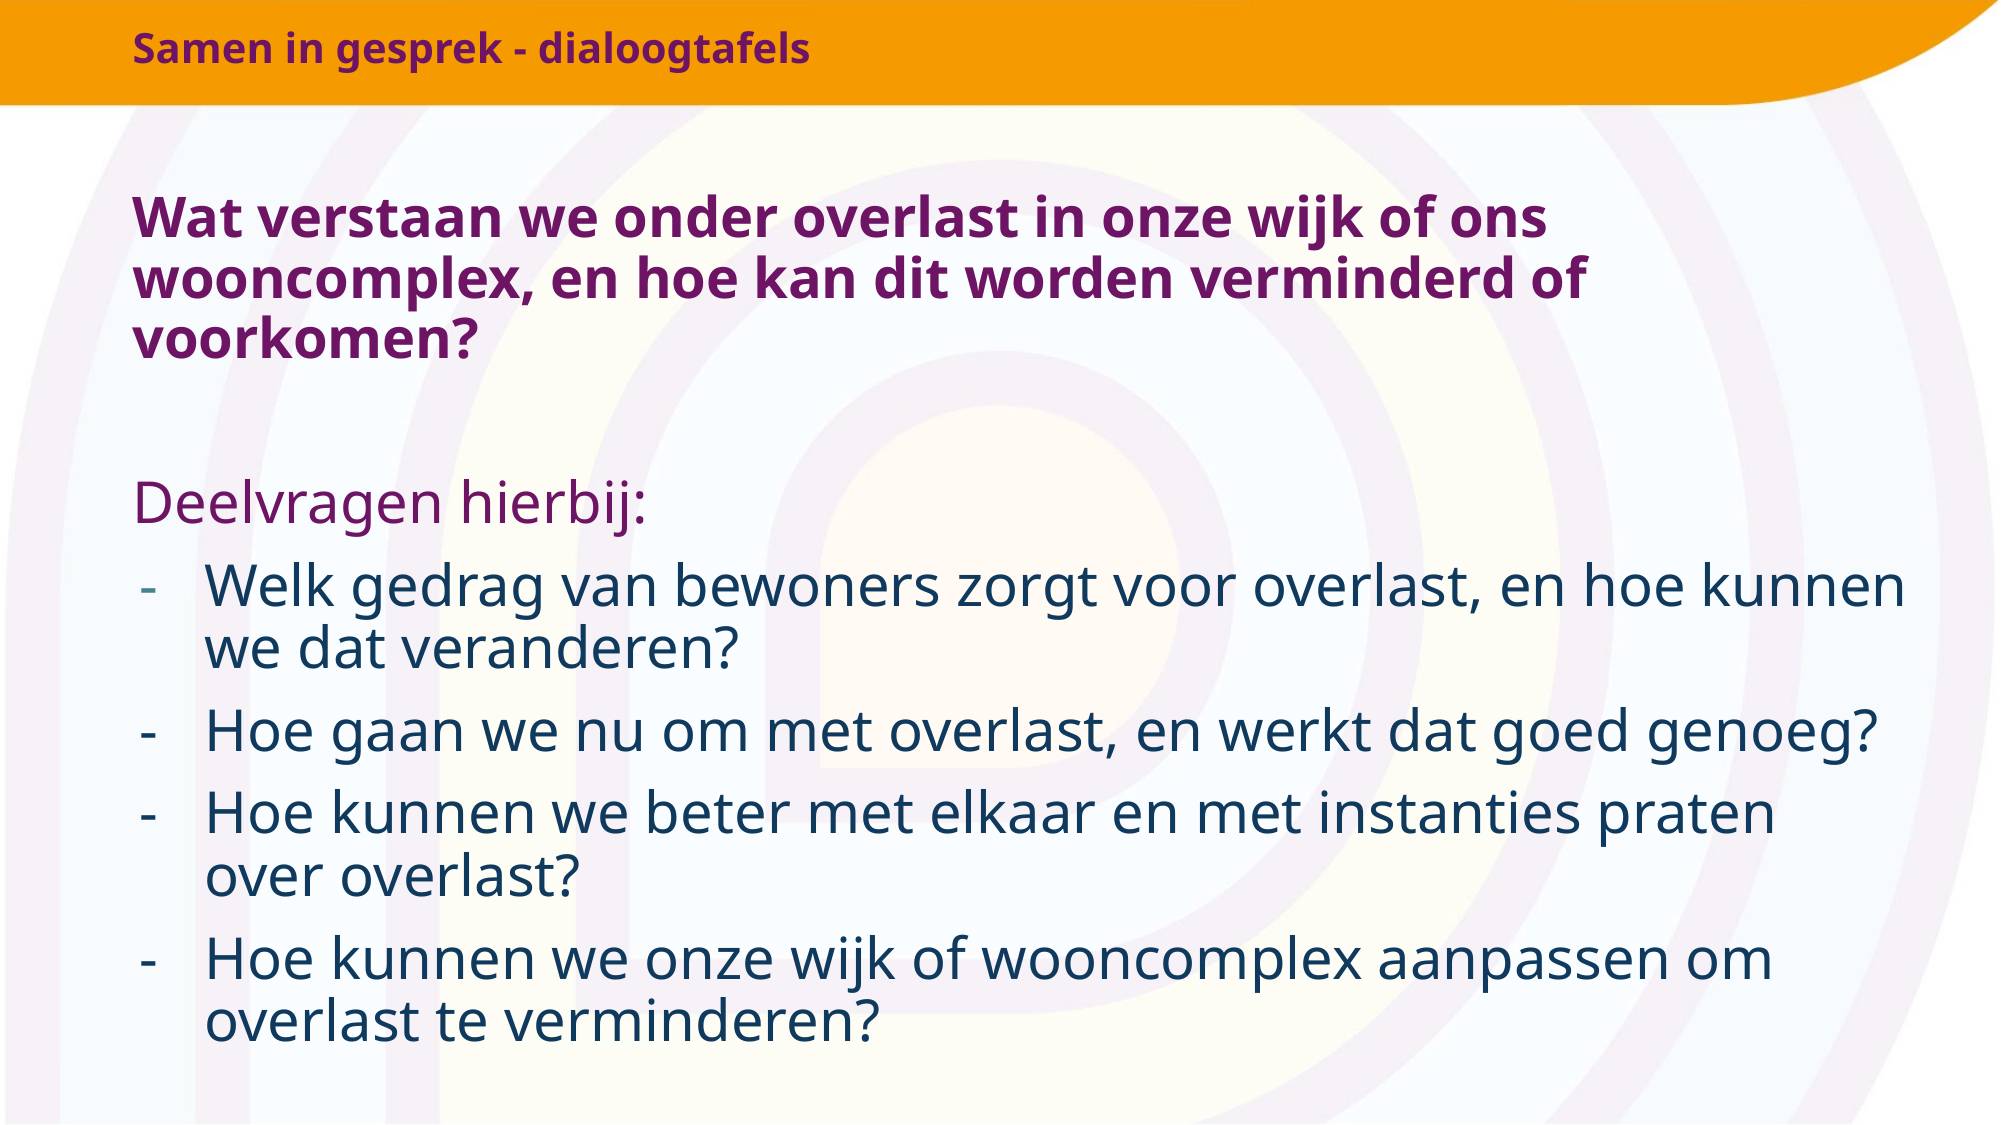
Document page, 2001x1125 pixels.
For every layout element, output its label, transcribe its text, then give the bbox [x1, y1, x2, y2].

list Wat verstaan we onder overlast in onze wijk of ons wooncomplex, en hoe kan dit worden verminderd of voorkomen? Deelvragen hierbij: Welk gedrag van bewoners zorgt voor overlast, en hoe kunnen we dat veranderen? Hoe gaan we nu om met overlast, en werkt dat goed genoeg? Hoe kunnen we beter met elkaar en met instanties praten over overlast? Hoe kunnen we onze wijk of wooncomplex aanpassen om overlast te verminderen? [117, 182, 1925, 1075]
title Samen in gesprek - dialoogtafels [117, 0, 1691, 101]
picture [0, 0, 2001, 1125]
